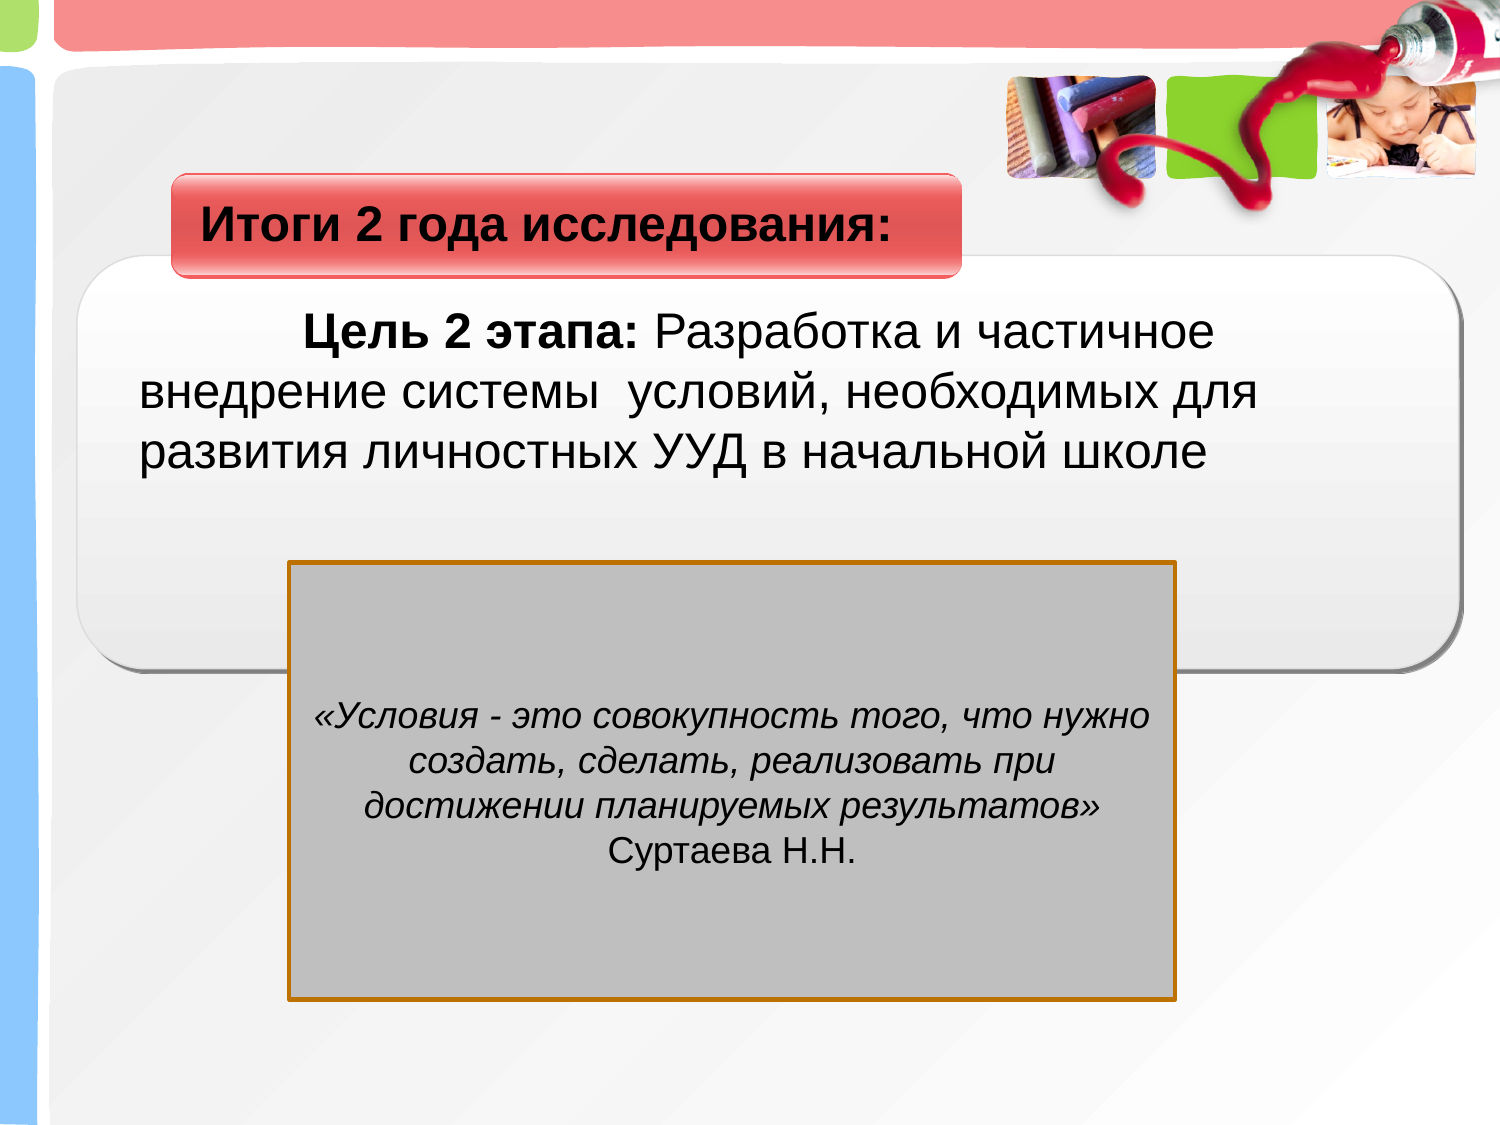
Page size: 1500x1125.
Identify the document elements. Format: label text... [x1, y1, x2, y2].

text_box [76, 255, 1459, 669]
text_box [170, 172, 963, 280]
text_box Цель 2 этапа: Разработка и частичное внедрение системы условий, необходимых для развития личностных УУД в начальной школе [123, 290, 1436, 606]
picture [1006, 0, 1500, 225]
text_box «Условия - это совокупность того, что нужно создать, сделать, реализовать при достижении планируемых результатов» Суртаева Н.Н. [287, 560, 1177, 1002]
